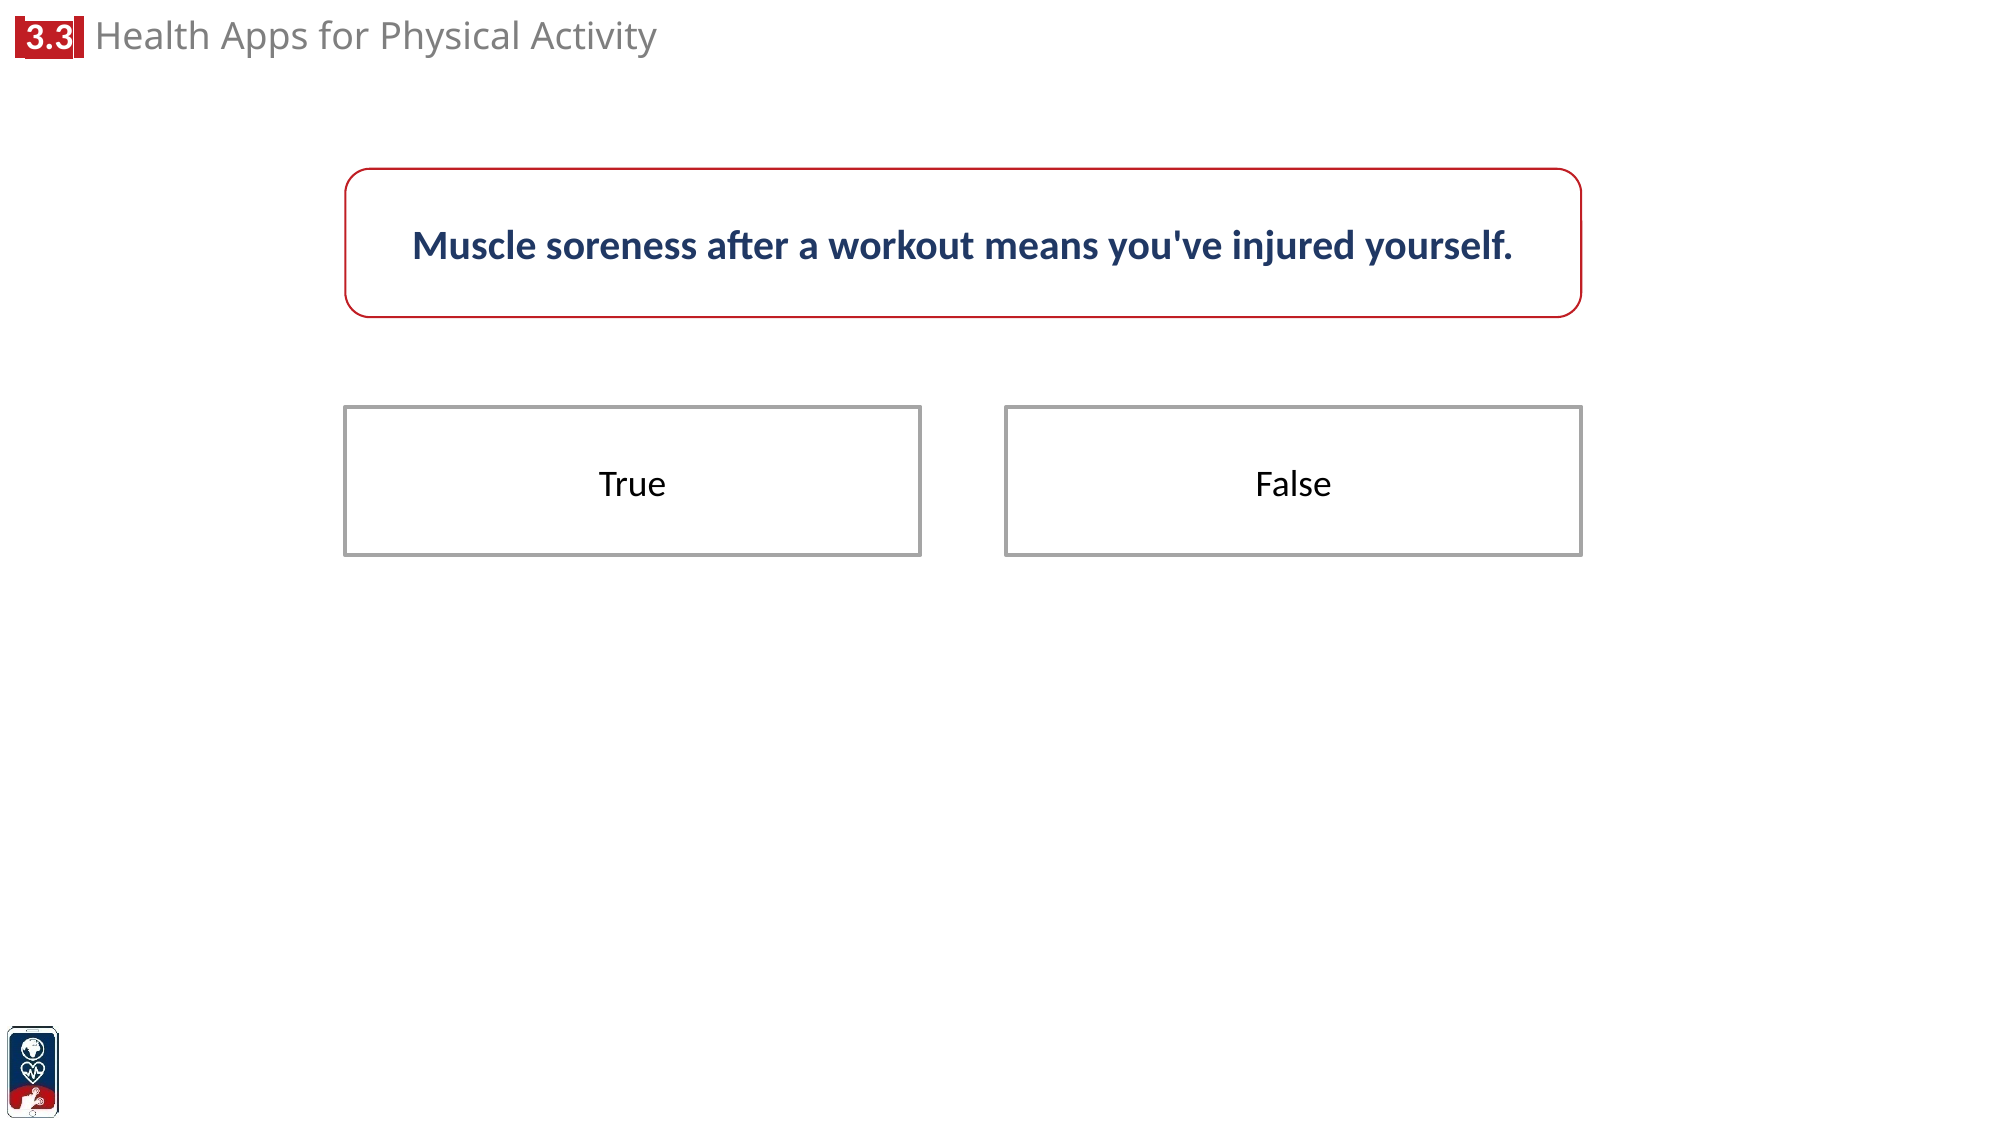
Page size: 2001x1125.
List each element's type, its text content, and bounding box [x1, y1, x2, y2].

text_box False [1004, 405, 1583, 557]
text_box True [343, 405, 922, 557]
picture [7, 1026, 59, 1118]
text_box Muscle soreness after a workout means you've injured yourself. [345, 168, 1582, 318]
